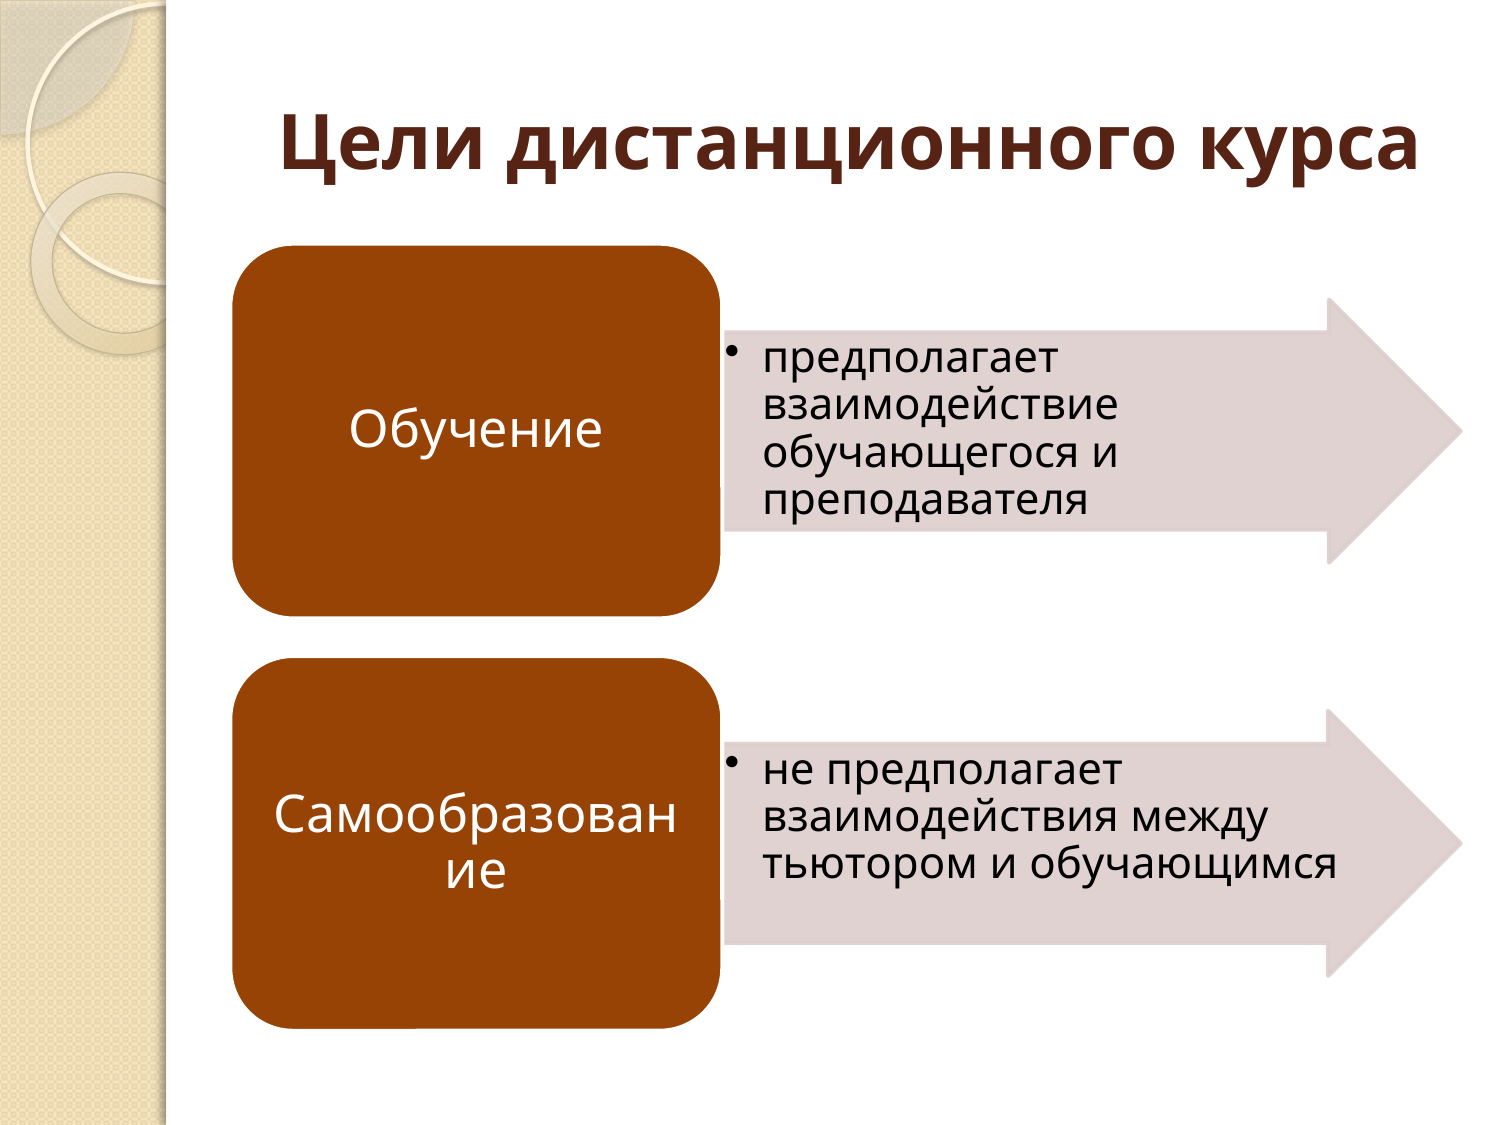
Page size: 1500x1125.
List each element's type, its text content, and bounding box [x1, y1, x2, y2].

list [229, 243, 1461, 1032]
title Цели дистанционного курса [235, 45, 1466, 233]
